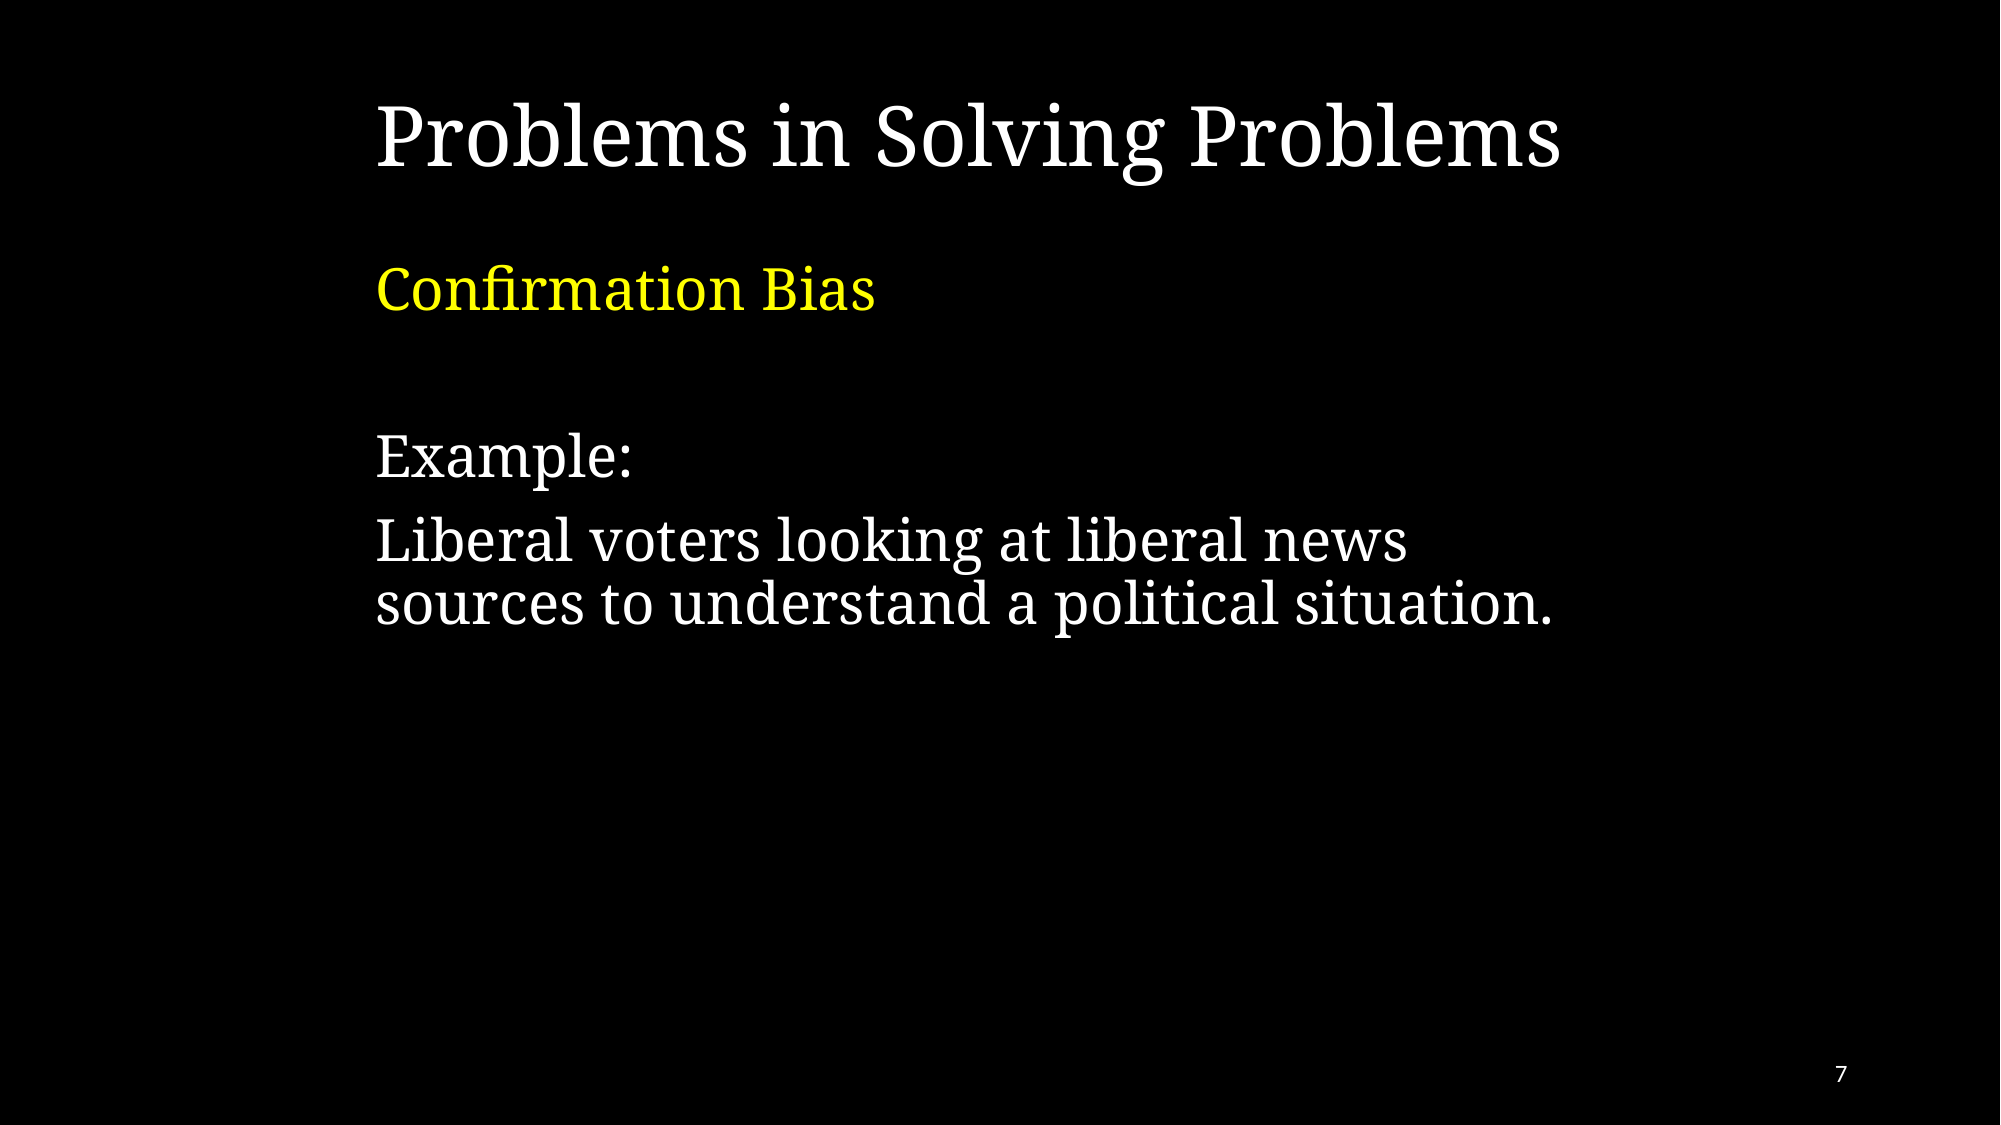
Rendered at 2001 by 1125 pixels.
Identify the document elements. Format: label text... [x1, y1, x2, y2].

slide_number 7 [1412, 1042, 1863, 1103]
list Confirmation Bias Example: Liberal voters looking at liberal news sources to understand a political situation. [360, 252, 1636, 896]
title Problems in Solving Problems [360, 45, 1636, 233]
